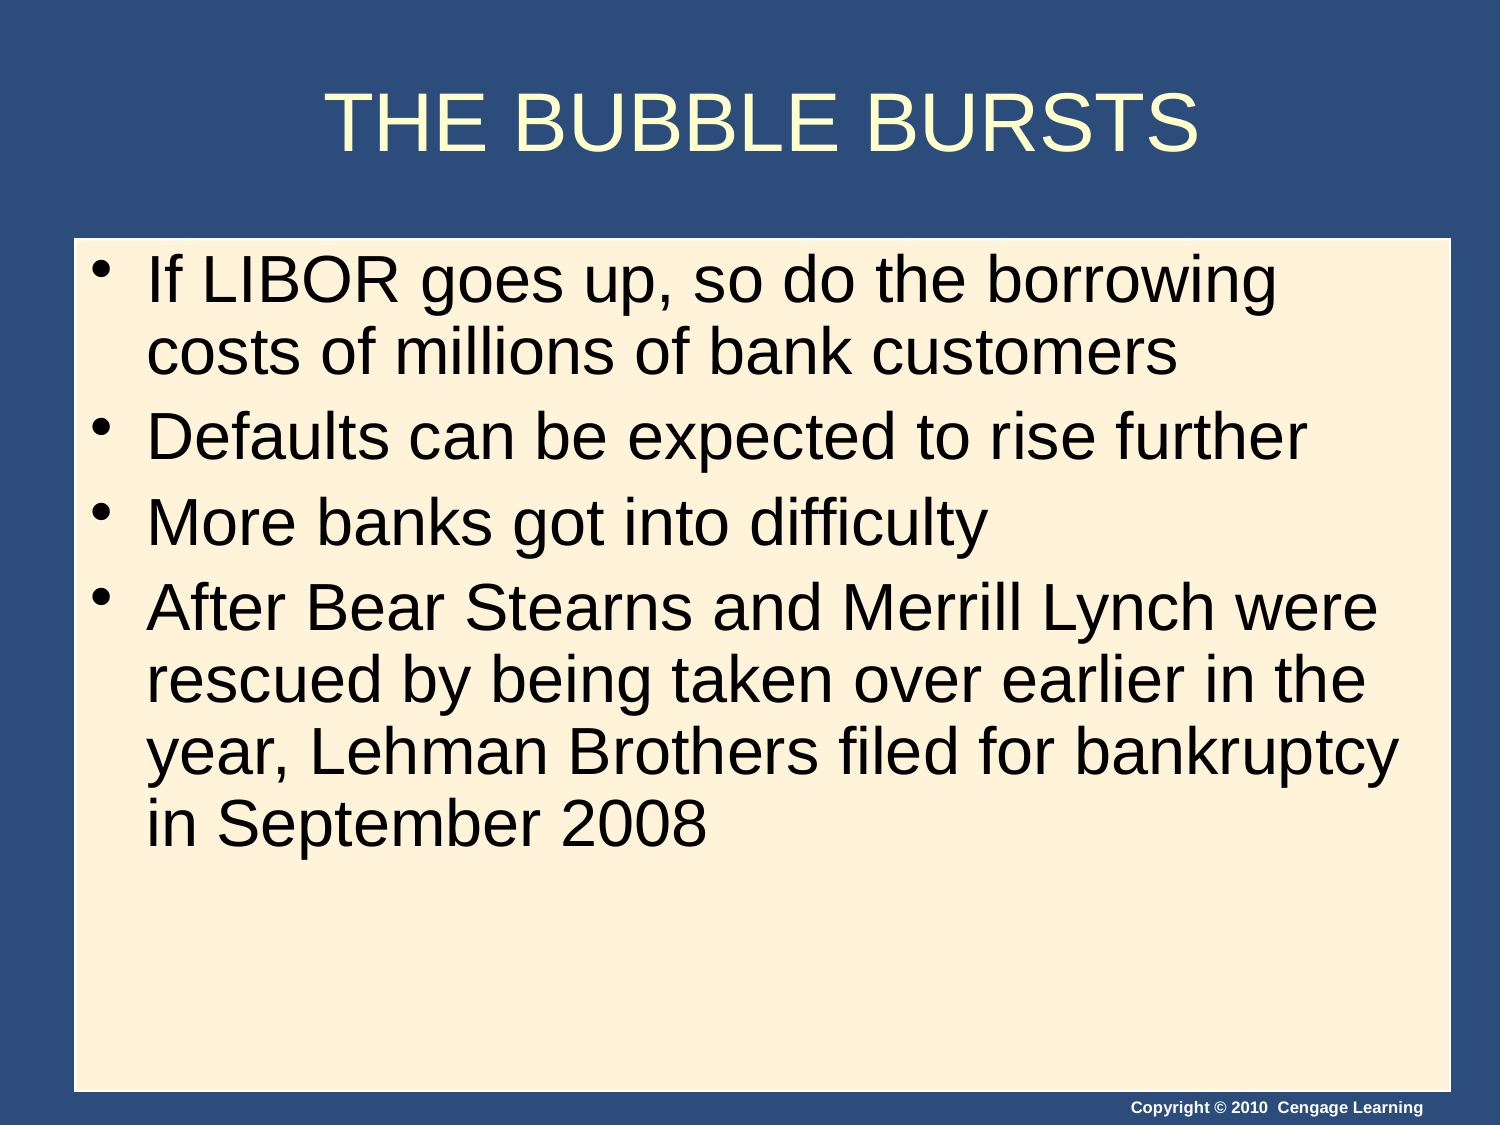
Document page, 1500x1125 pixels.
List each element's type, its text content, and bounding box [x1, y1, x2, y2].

list If LIBOR goes up, so do the borrowing costs of millions of bank customers Defaults can be expected to rise further More banks got into difficulty After Bear Stearns and Merrill Lynch were rescued by being taken over earlier in the year, Lehman Brothers filed for bankruptcy in September 2008 [74, 237, 1450, 1090]
picture [74, 238, 1451, 1092]
title THE BUBBLE BURSTS [74, 24, 1451, 226]
